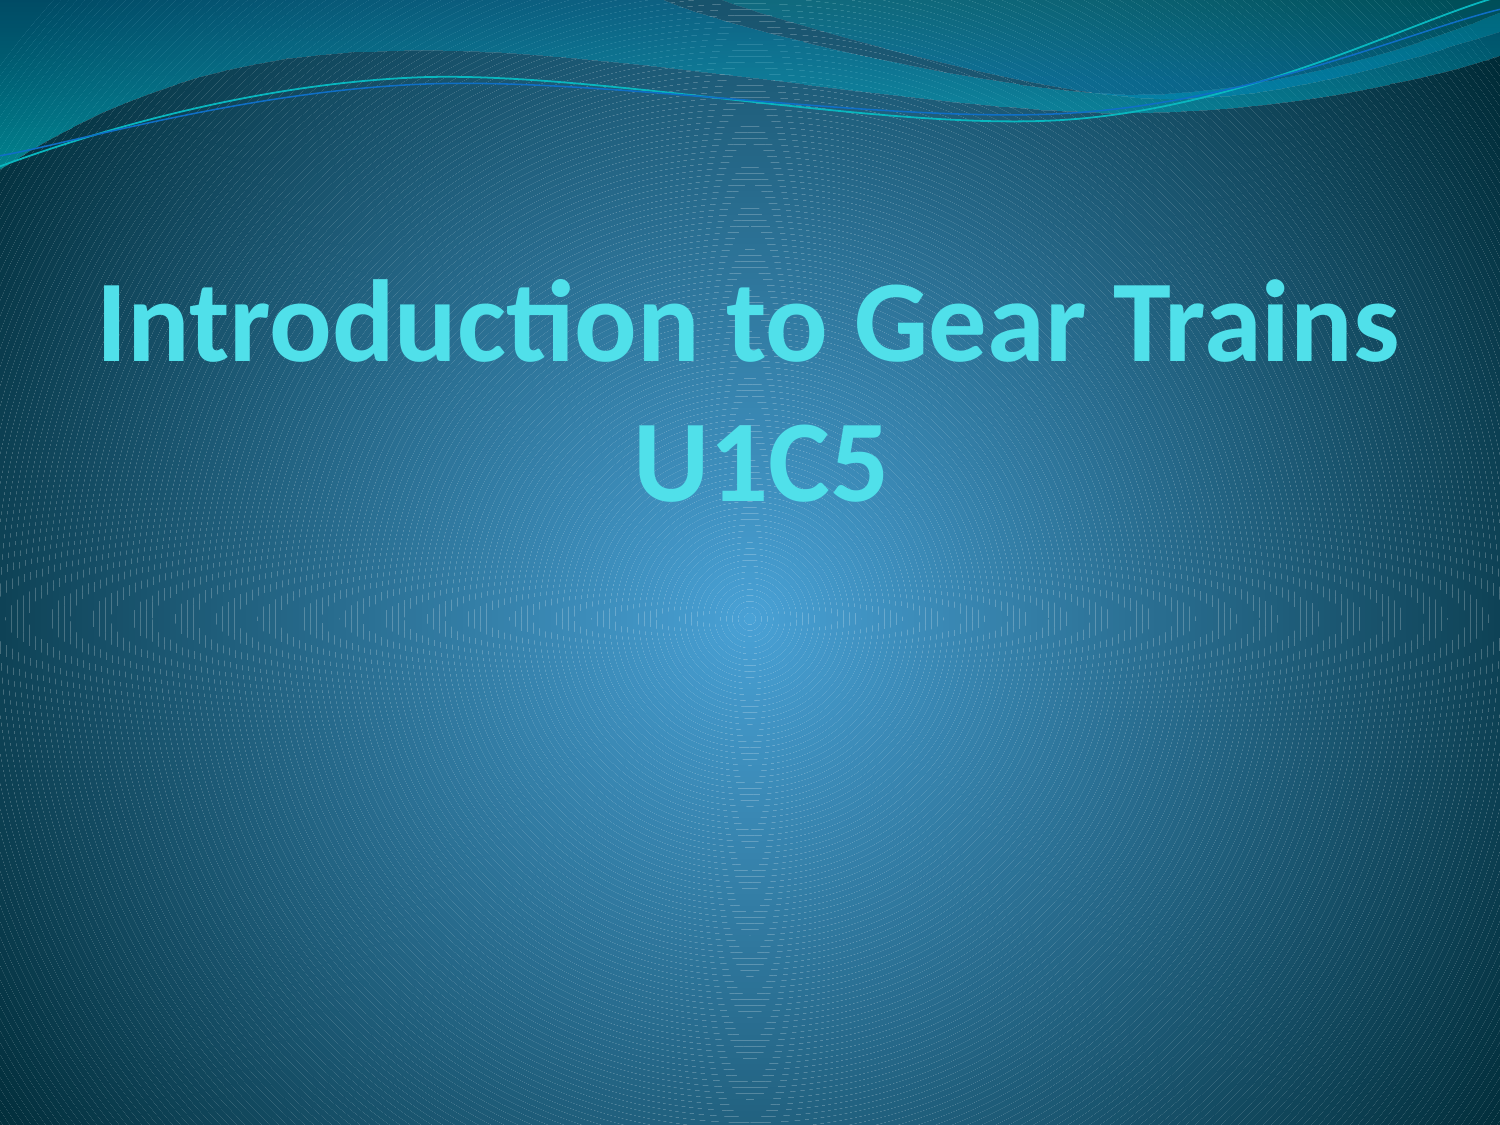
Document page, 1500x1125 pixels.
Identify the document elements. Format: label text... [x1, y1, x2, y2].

title Introduction to Gear Trains U1C5 [0, 224, 1500, 525]
